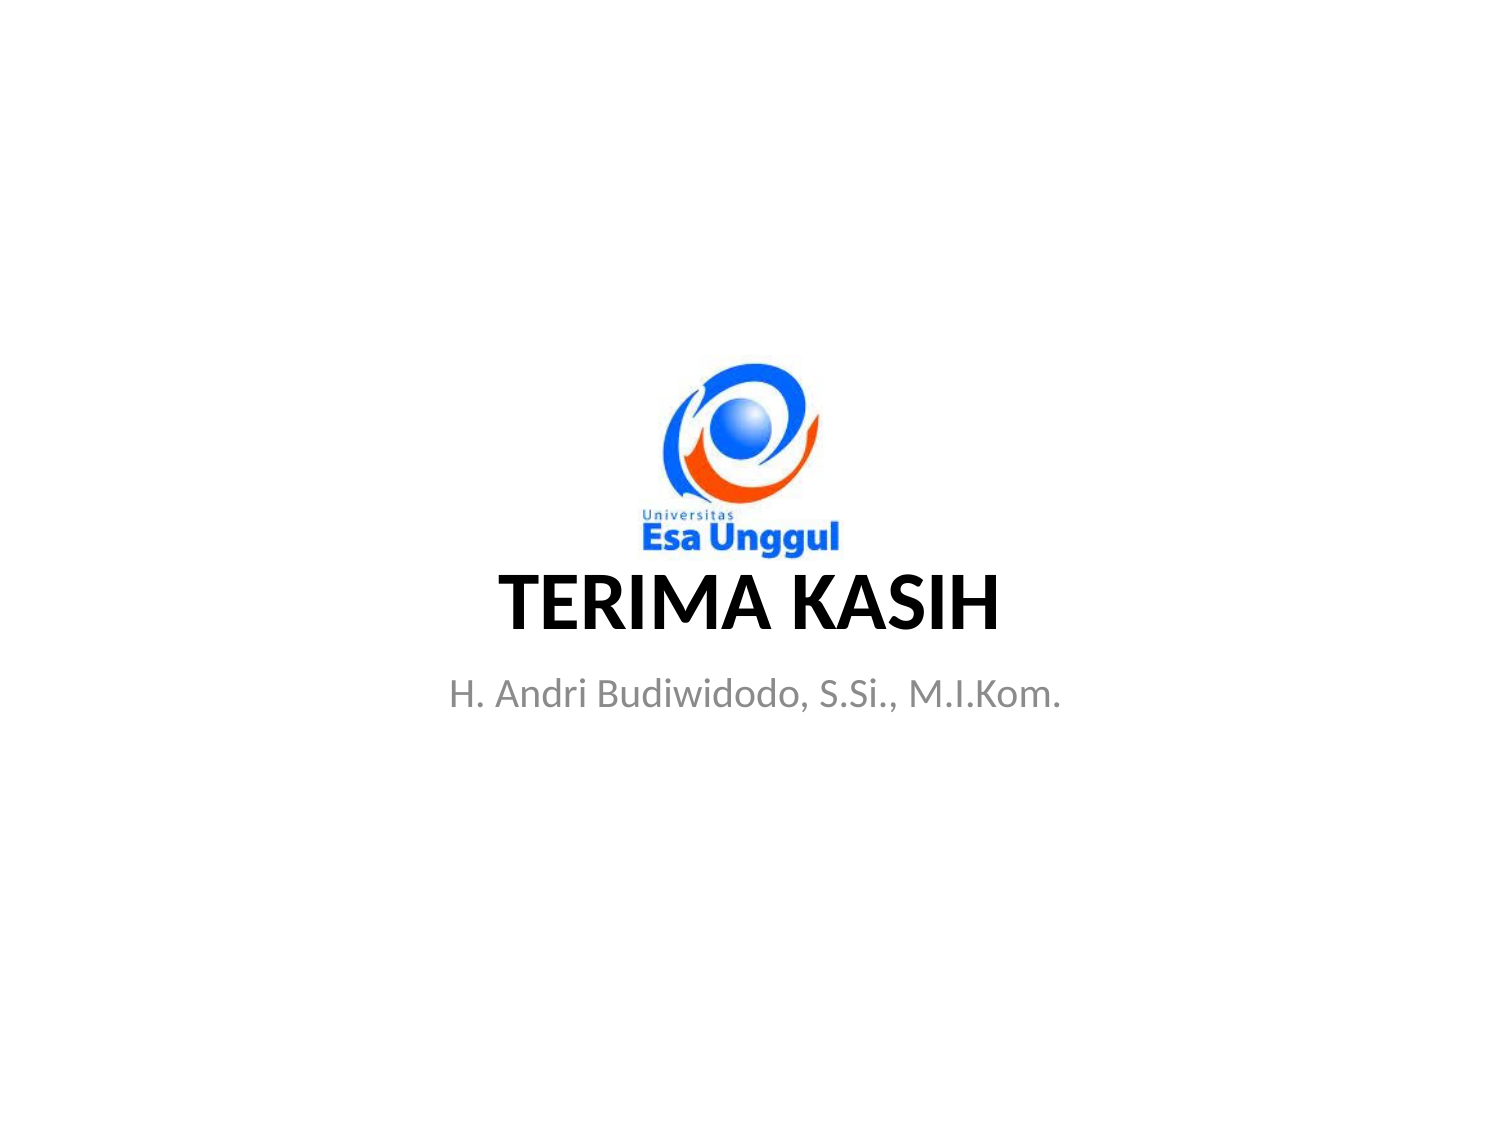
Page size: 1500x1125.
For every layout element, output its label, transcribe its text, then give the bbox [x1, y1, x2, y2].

title TERIMA KASIH [112, 539, 1388, 763]
picture [624, 337, 854, 562]
list H. Andri Budiwidodo, S.Si., M.I.Kom. [118, 476, 1394, 723]
